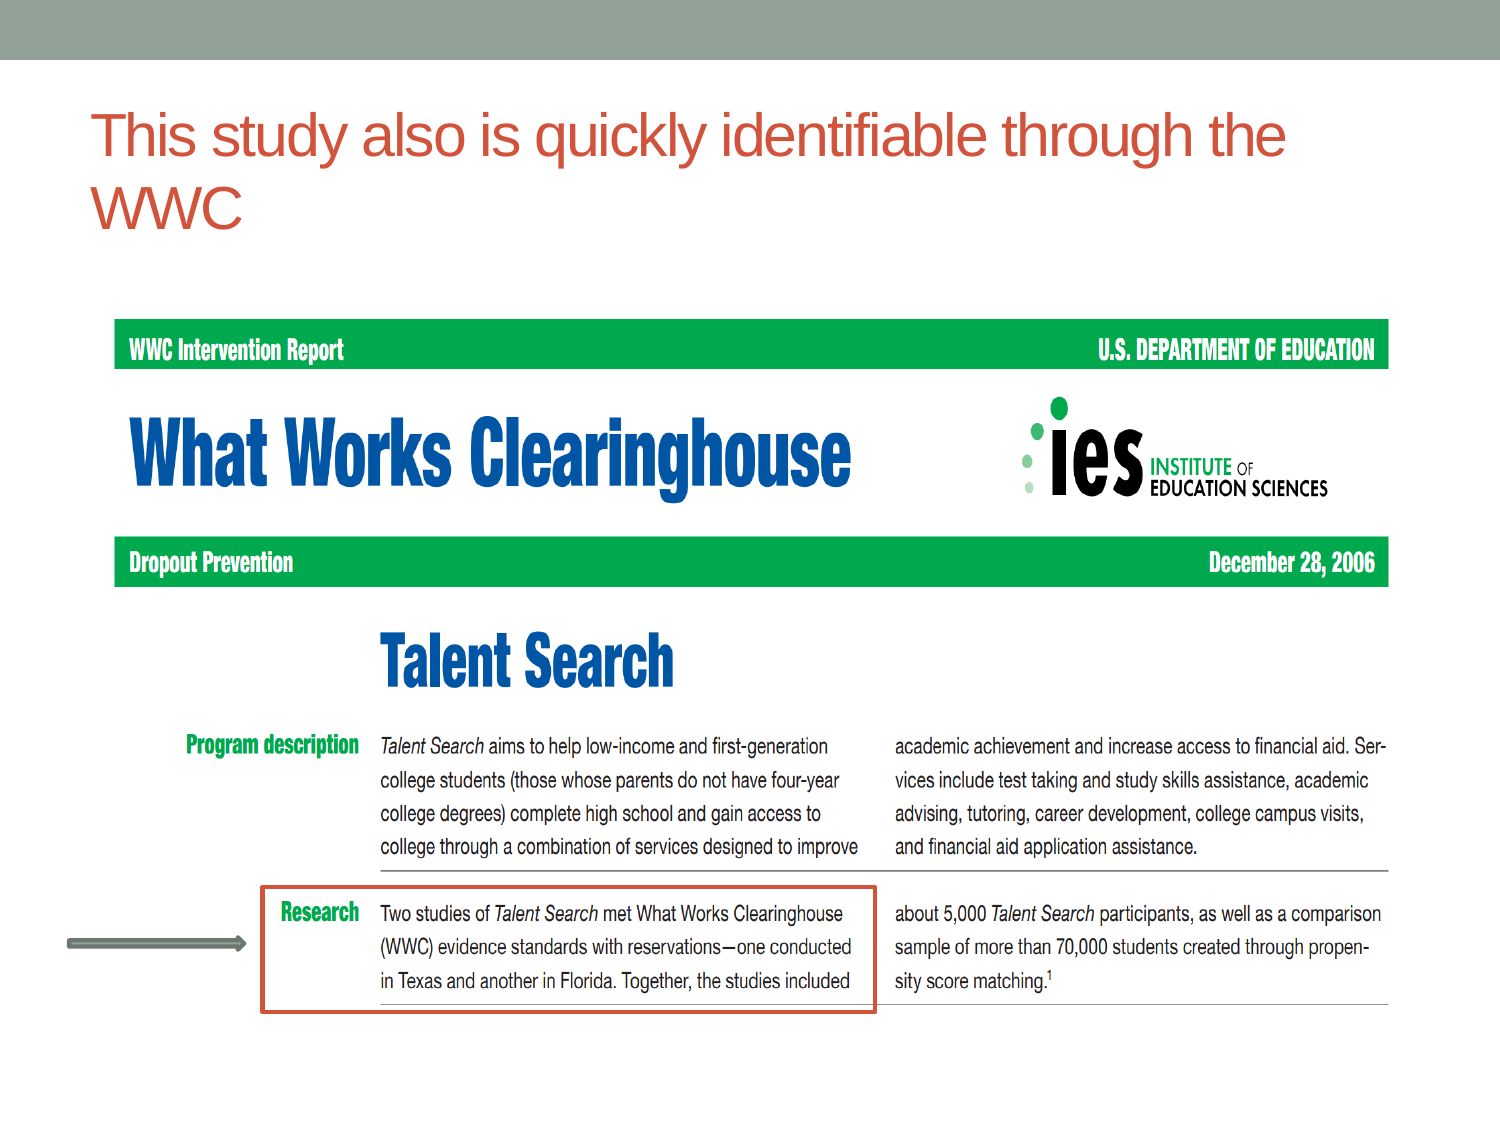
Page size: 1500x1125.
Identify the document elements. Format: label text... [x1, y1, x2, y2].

text_box [66, 938, 96, 949]
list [99, 277, 1451, 1013]
title This study also is quickly identifiable through the WWC [75, 87, 1425, 250]
